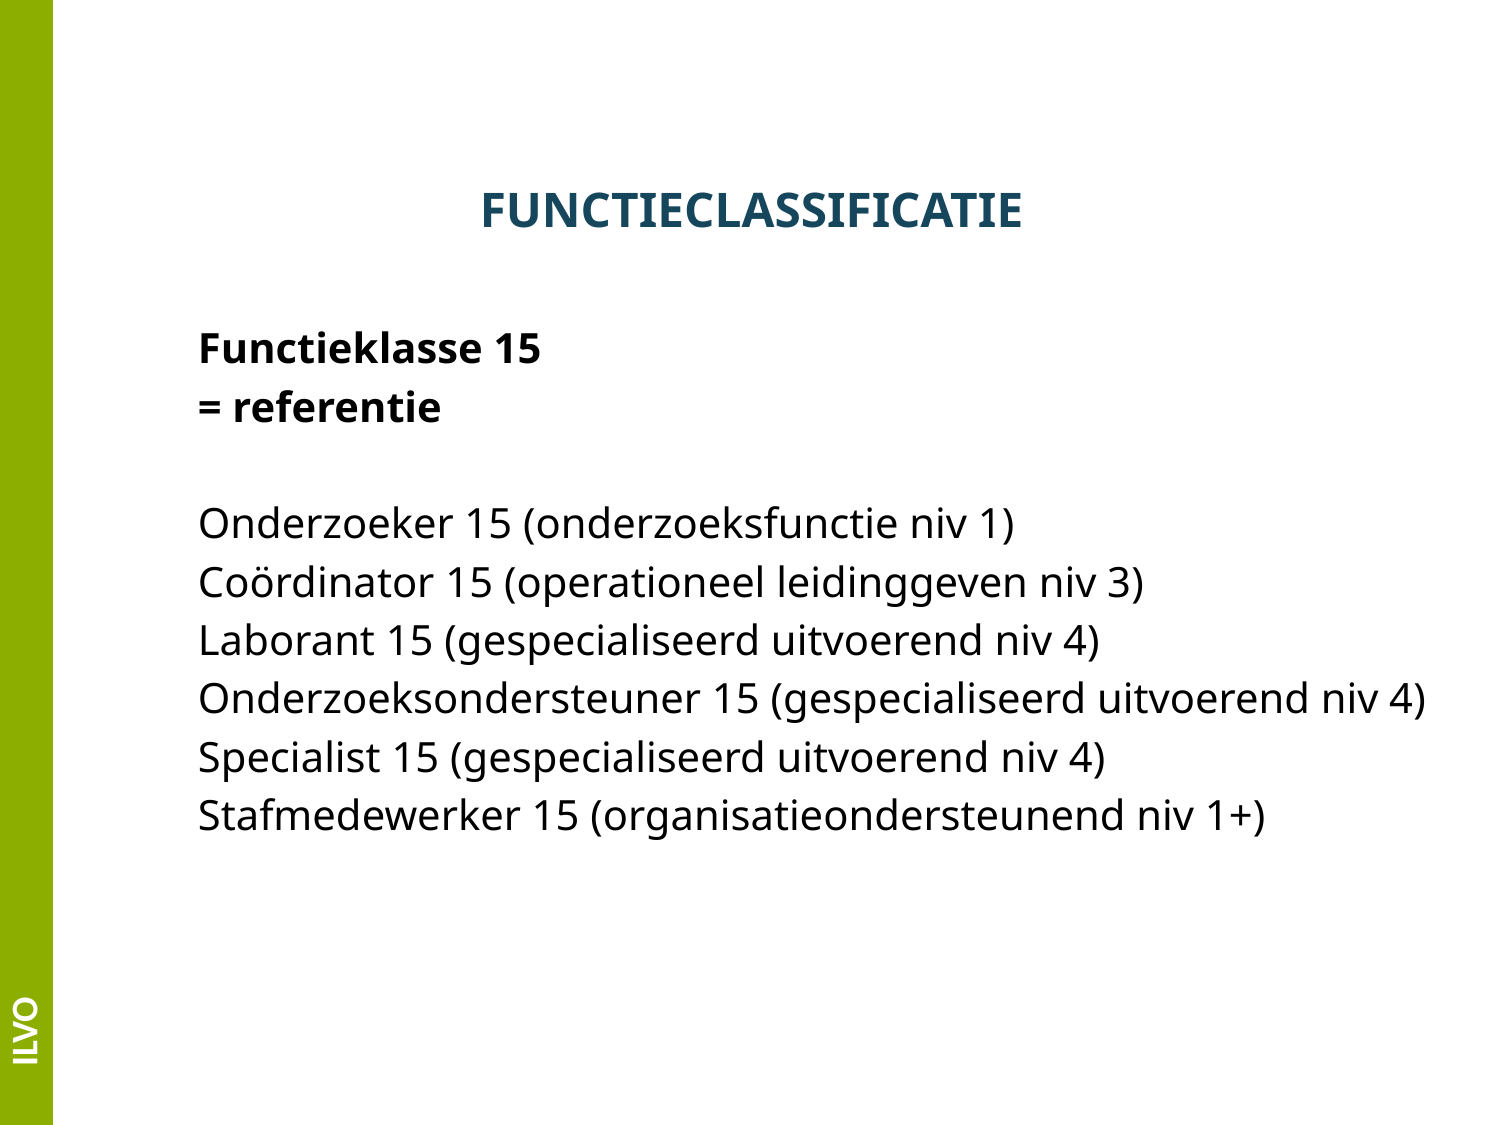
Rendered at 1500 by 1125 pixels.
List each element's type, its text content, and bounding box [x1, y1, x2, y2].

title FUNCTIECLASSIFICATIE [76, 115, 1427, 303]
list Functieklasse 15 = referentie Onderzoeker 15 (onderzoeksfunctie niv 1) Coördinator 15 (operationeel leidinggeven niv 3) Laborant 15 (gespecialiseerd uitvoerend niv 4) Onderzoeksondersteuner 15 (gespecialiseerd uitvoerend niv 4) Specialist 15 (gespecialiseerd uitvoerend niv 4) Stafmedewerker 15 (organisatieondersteunend niv 1+) [183, 314, 1469, 988]
